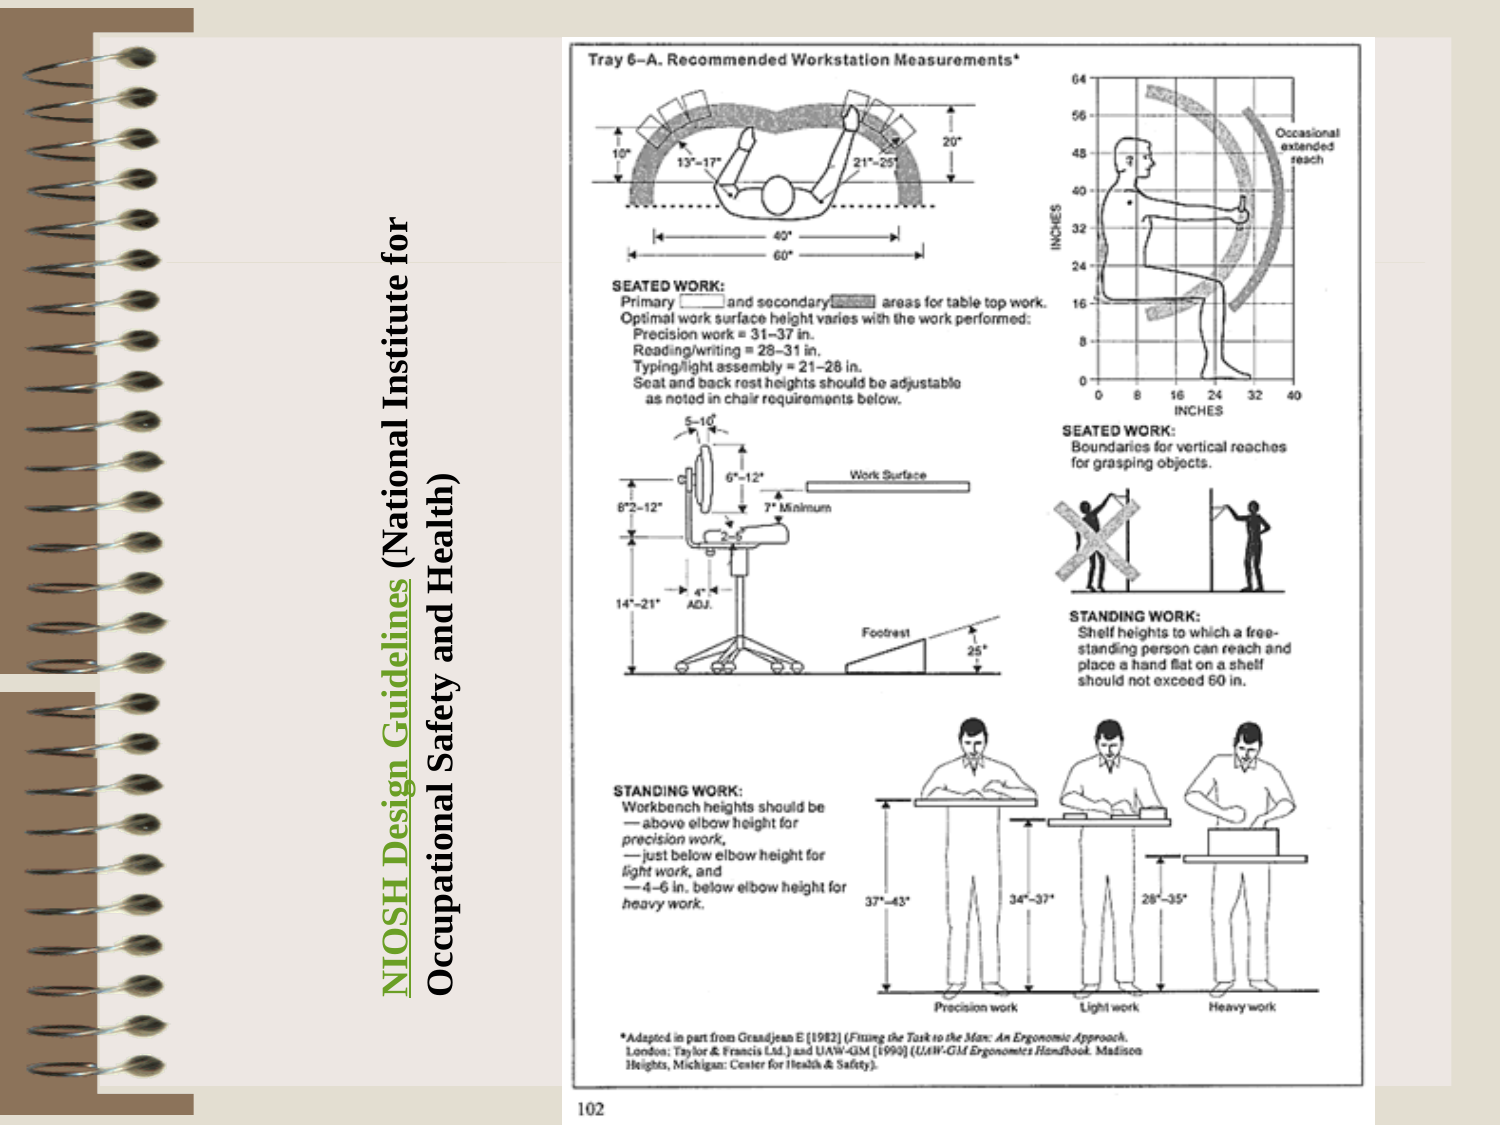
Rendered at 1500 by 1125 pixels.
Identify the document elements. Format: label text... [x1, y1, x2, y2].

picture [562, 37, 1376, 1125]
text_box NIOSH Design Guidelines (National Institute for Occupational Safety and Health) [362, 87, 468, 1013]
picture [0, 692, 194, 1115]
picture [0, 8, 194, 674]
